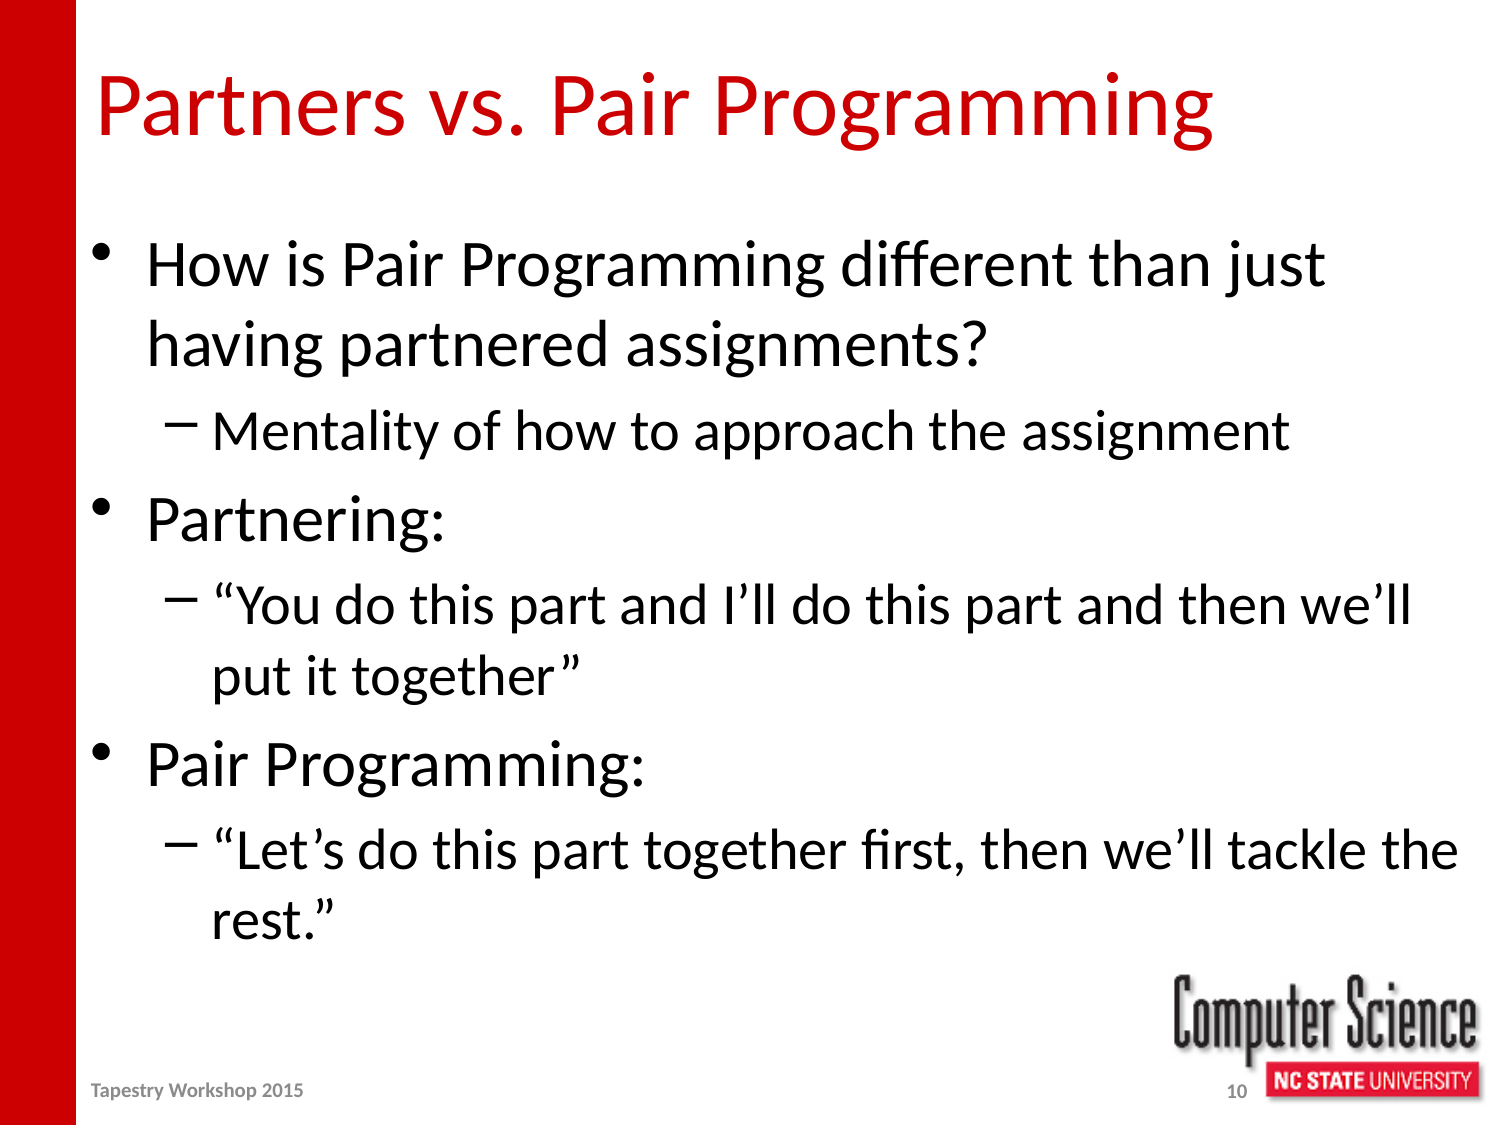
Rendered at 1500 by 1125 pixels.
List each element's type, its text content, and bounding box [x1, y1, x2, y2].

slide_number 10 [912, 1060, 1263, 1121]
title Partners vs. Pair Programming [80, 5, 1500, 193]
picture [1154, 949, 1500, 1123]
list How is Pair Programming different than just having partnered assignments? Mentality of how to approach the assignment Partnering: “You do this part and I’ll do this part and then we’ll put it together” Pair Programming: “Let’s do this part together first, then we’ll tackle the rest.” [75, 212, 1488, 988]
footer Tapestry Workshop 2015 [75, 1054, 763, 1125]
